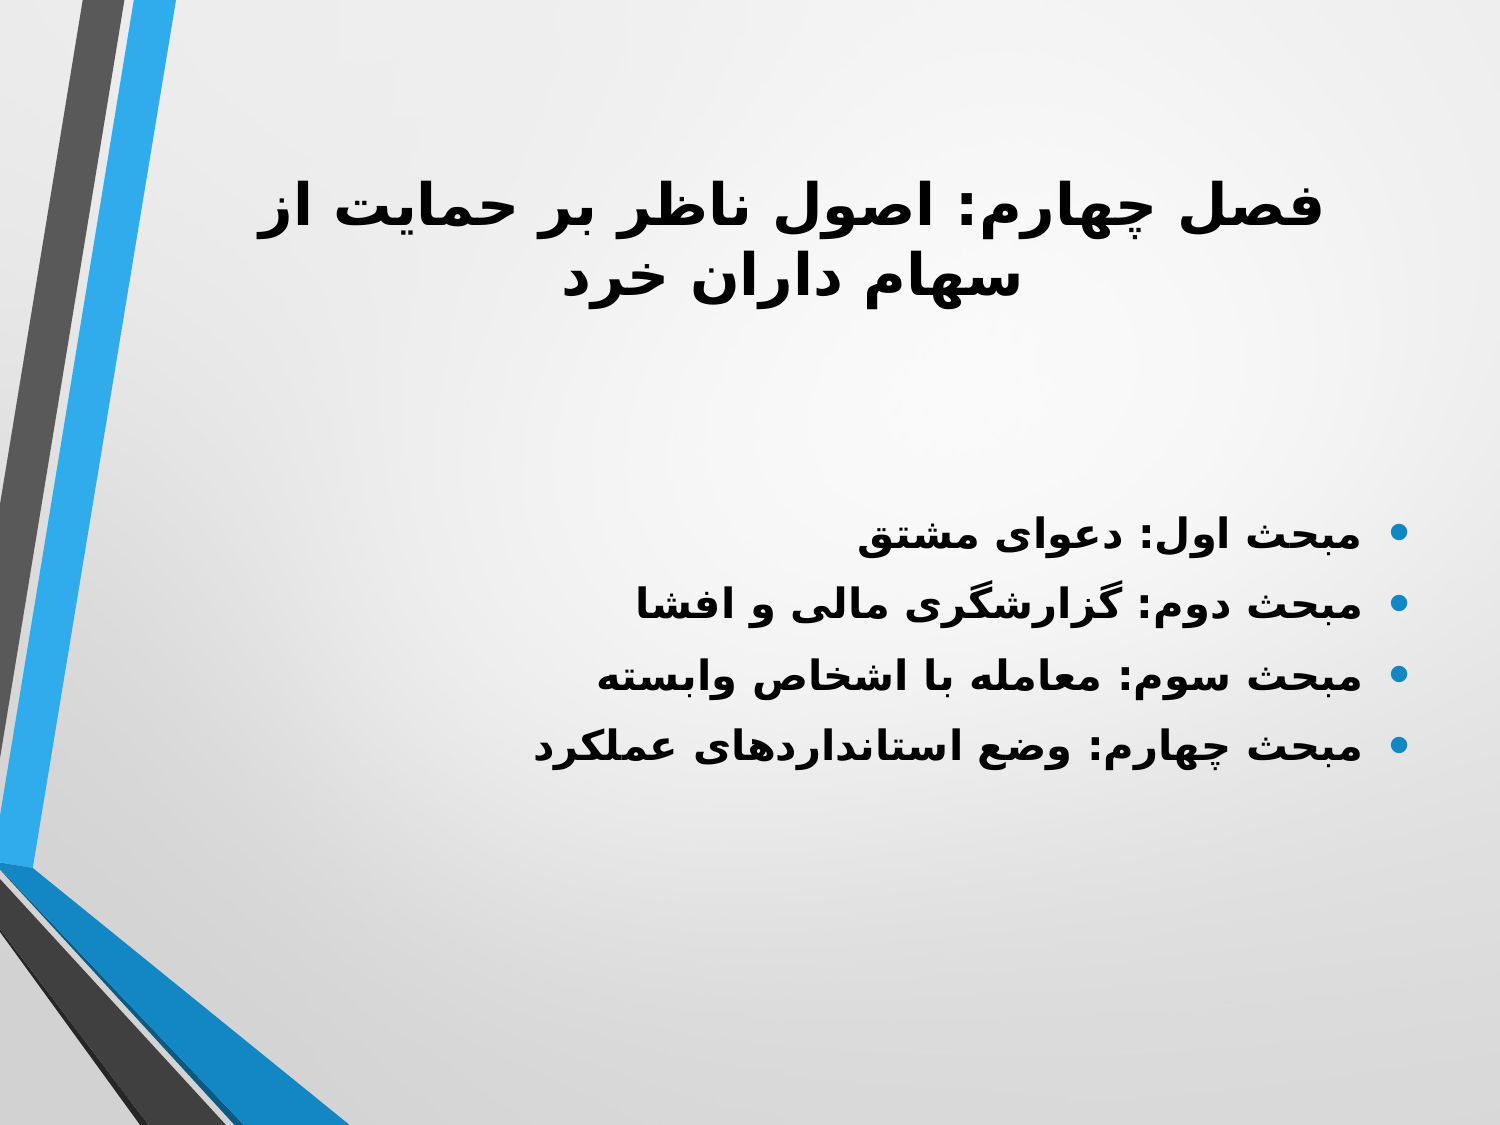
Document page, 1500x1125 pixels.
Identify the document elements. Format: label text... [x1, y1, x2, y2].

list مبحث اول: دعوای مشتق مبحث دوم: گزارشگری مالی و افشا مبحث سوم: معامله با اشخاص وابسته مبحث چهارم: وضع استانداردهای عملکرد [161, 437, 1425, 985]
title فصل چهارم: اصول ناظر بر حمایت از سهام داران خرد [161, 75, 1425, 400]
